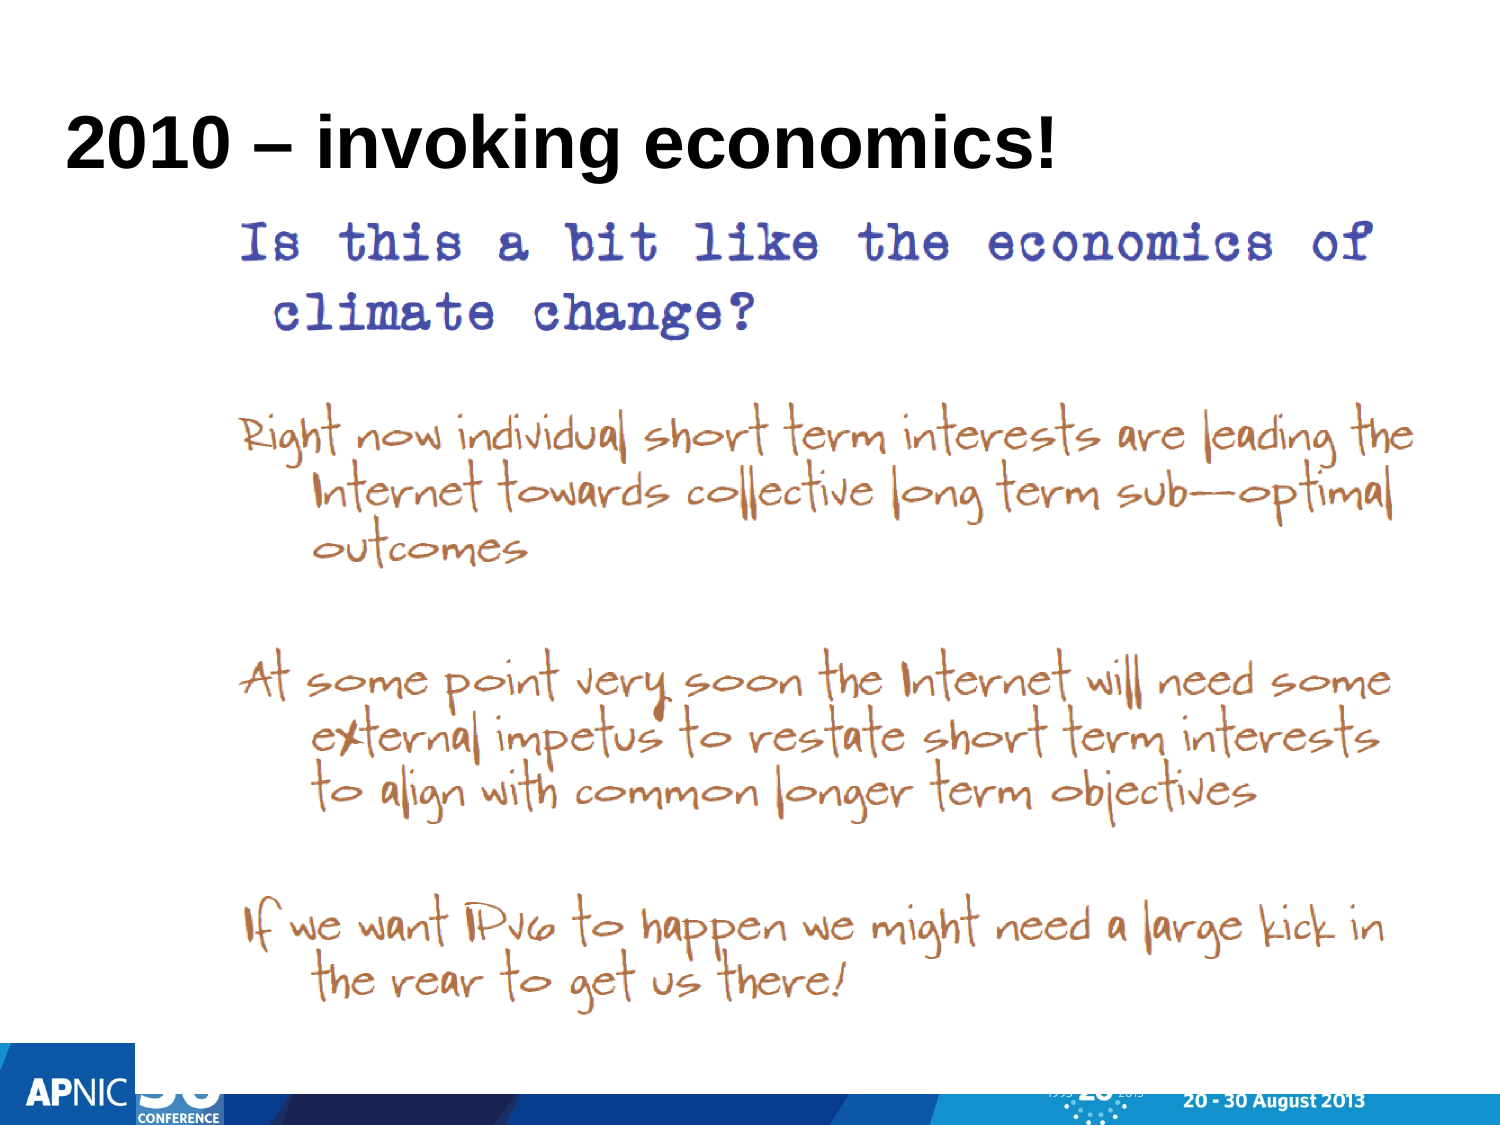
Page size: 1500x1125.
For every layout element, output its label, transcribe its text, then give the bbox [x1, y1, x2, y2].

picture [0, 152, 1500, 1125]
title 2010 – invoking economics! [64, 45, 1436, 233]
